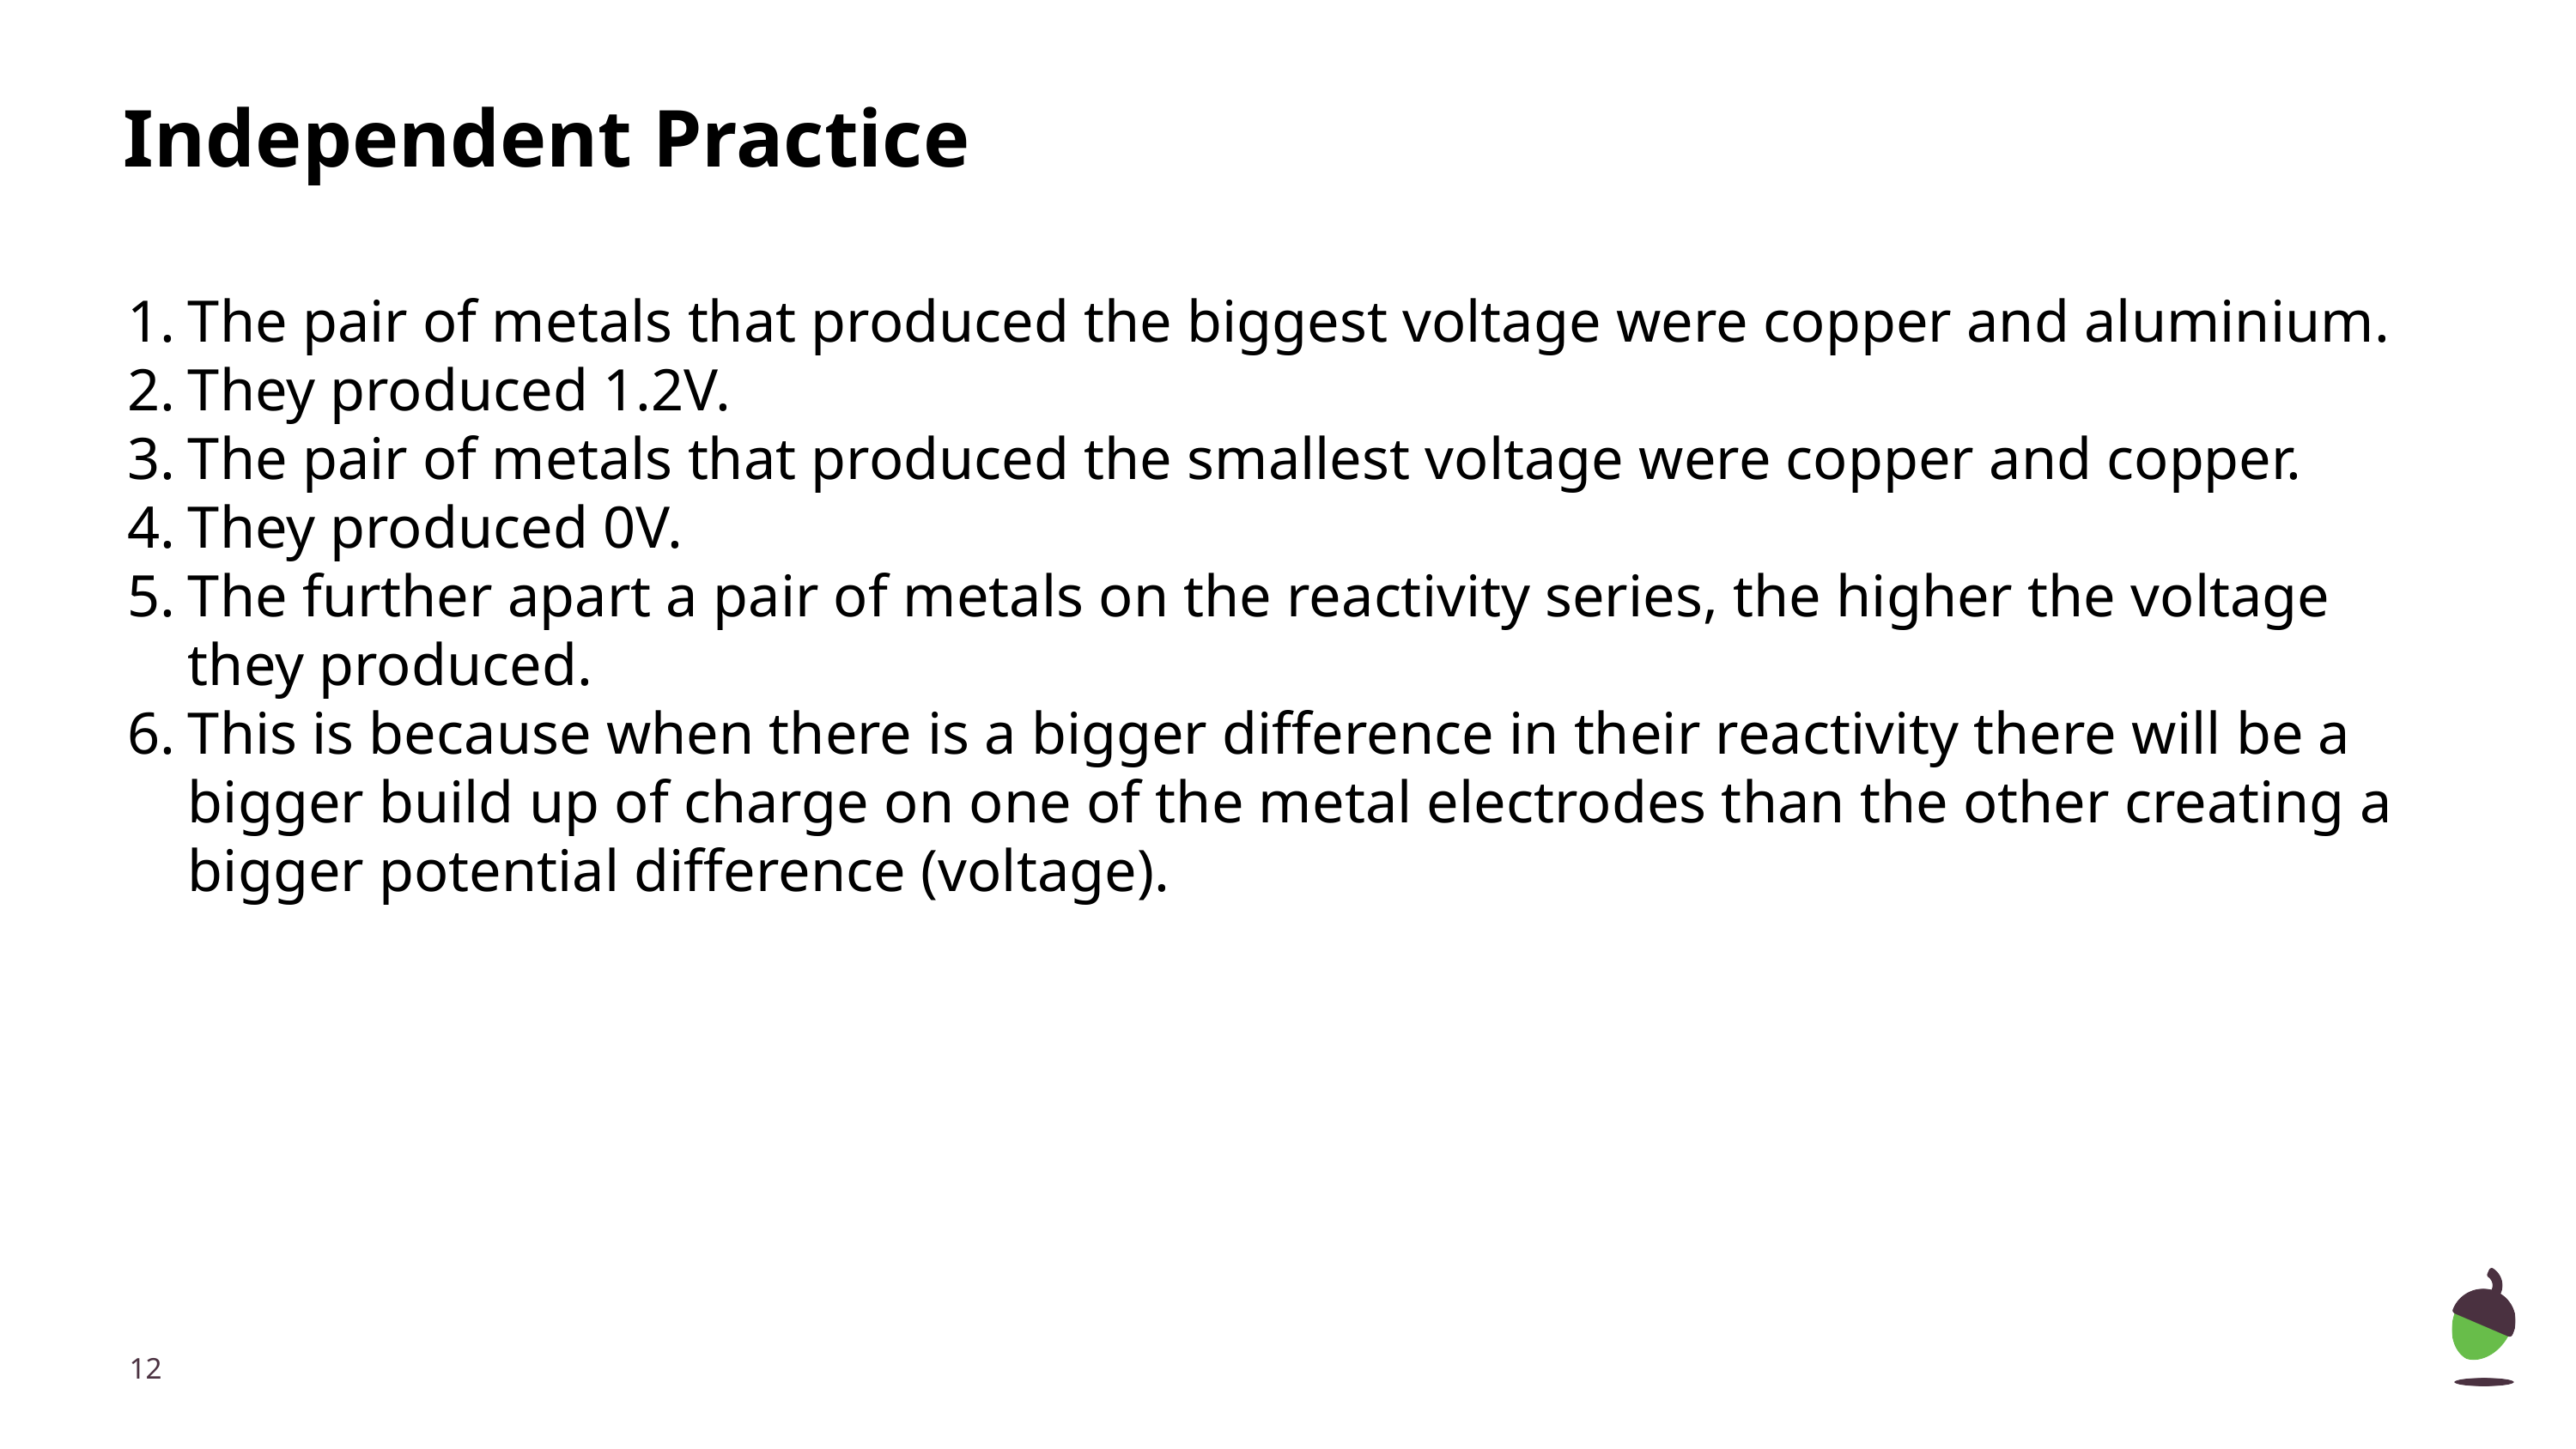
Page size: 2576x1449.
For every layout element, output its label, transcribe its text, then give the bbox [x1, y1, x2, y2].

text_box The pair of metals that produced the biggest voltage were copper and aluminium. They produced 1.2V. The pair of metals that produced the smallest voltage were copper and copper. They produced 0V. The further apart a pair of metals on the reactivity series, the higher the voltage they produced. This is because when there is a bigger difference in their reactivity there will be a bigger build up of charge on one of the metal electrodes than the other creating a bigger potential difference (voltage). [110, 272, 2418, 1104]
slide_number ‹#› [129, 1349, 332, 1401]
picture [2451, 1268, 2516, 1386]
text_box Independent Practice [110, 75, 1511, 239]
